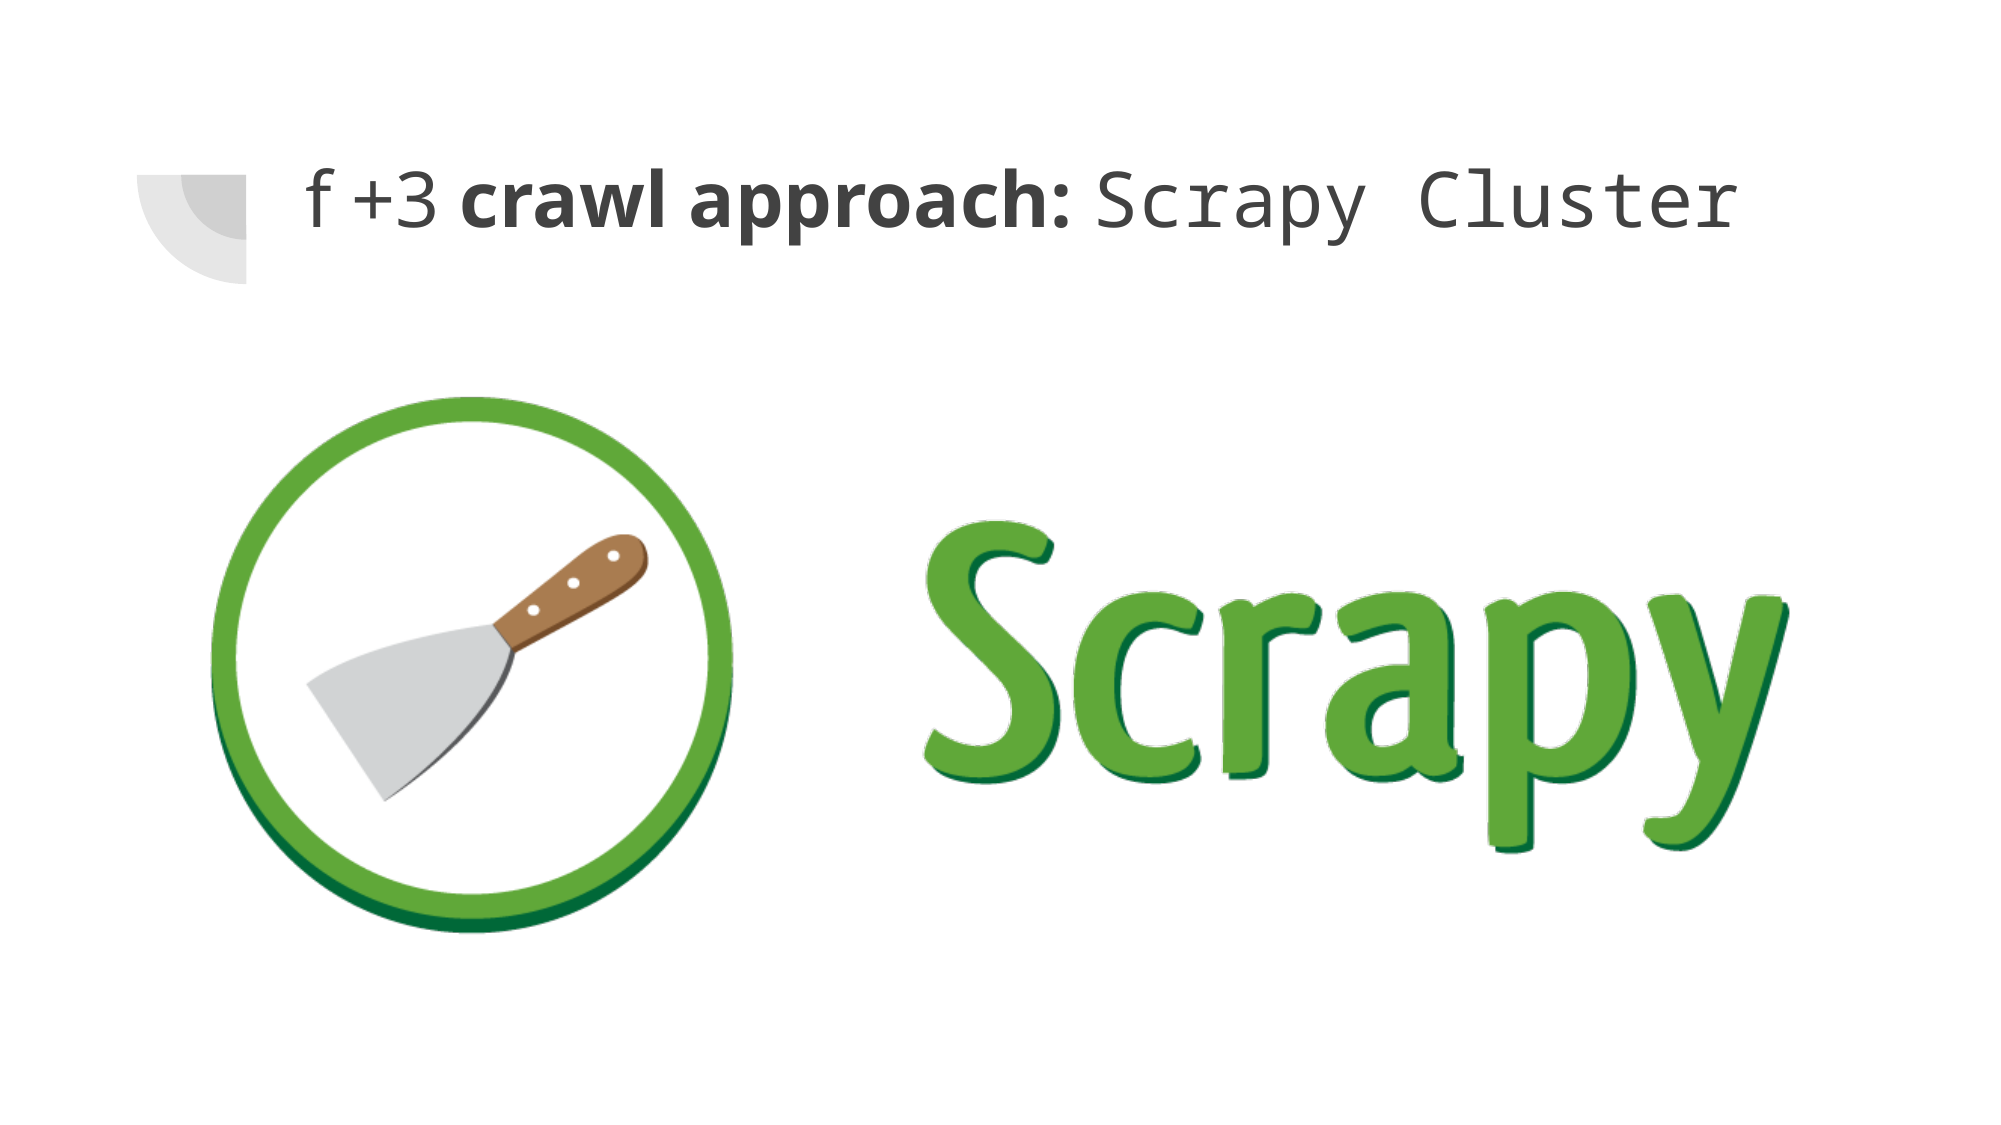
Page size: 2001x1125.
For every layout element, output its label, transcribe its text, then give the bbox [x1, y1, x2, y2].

picture [96, 325, 1904, 1052]
title f +3 crawl approach: Scrapy Cluster [285, 130, 1823, 325]
